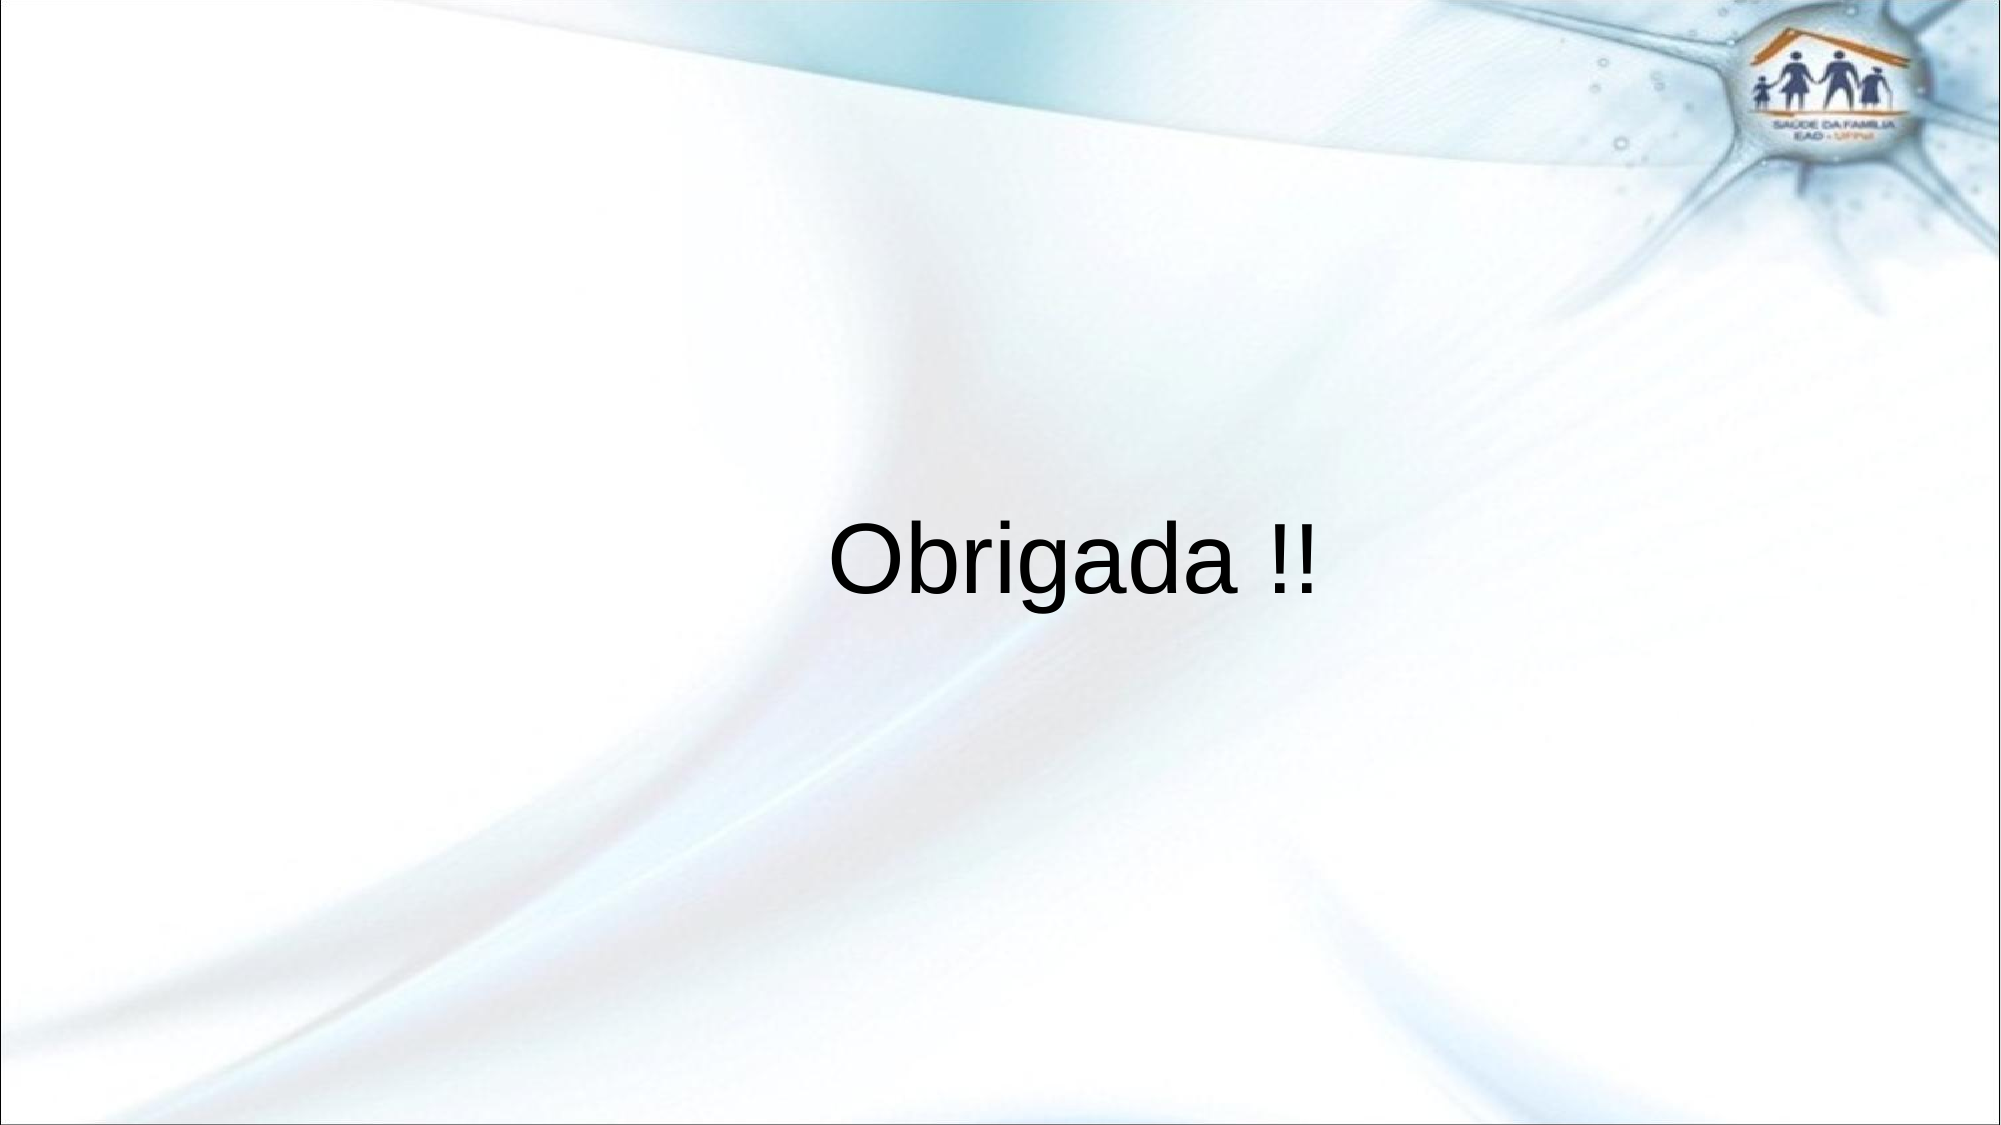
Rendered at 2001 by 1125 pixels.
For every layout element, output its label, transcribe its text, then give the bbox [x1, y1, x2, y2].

picture [0, 0, 2001, 1125]
list Obrigada !! [99, 199, 1900, 1005]
